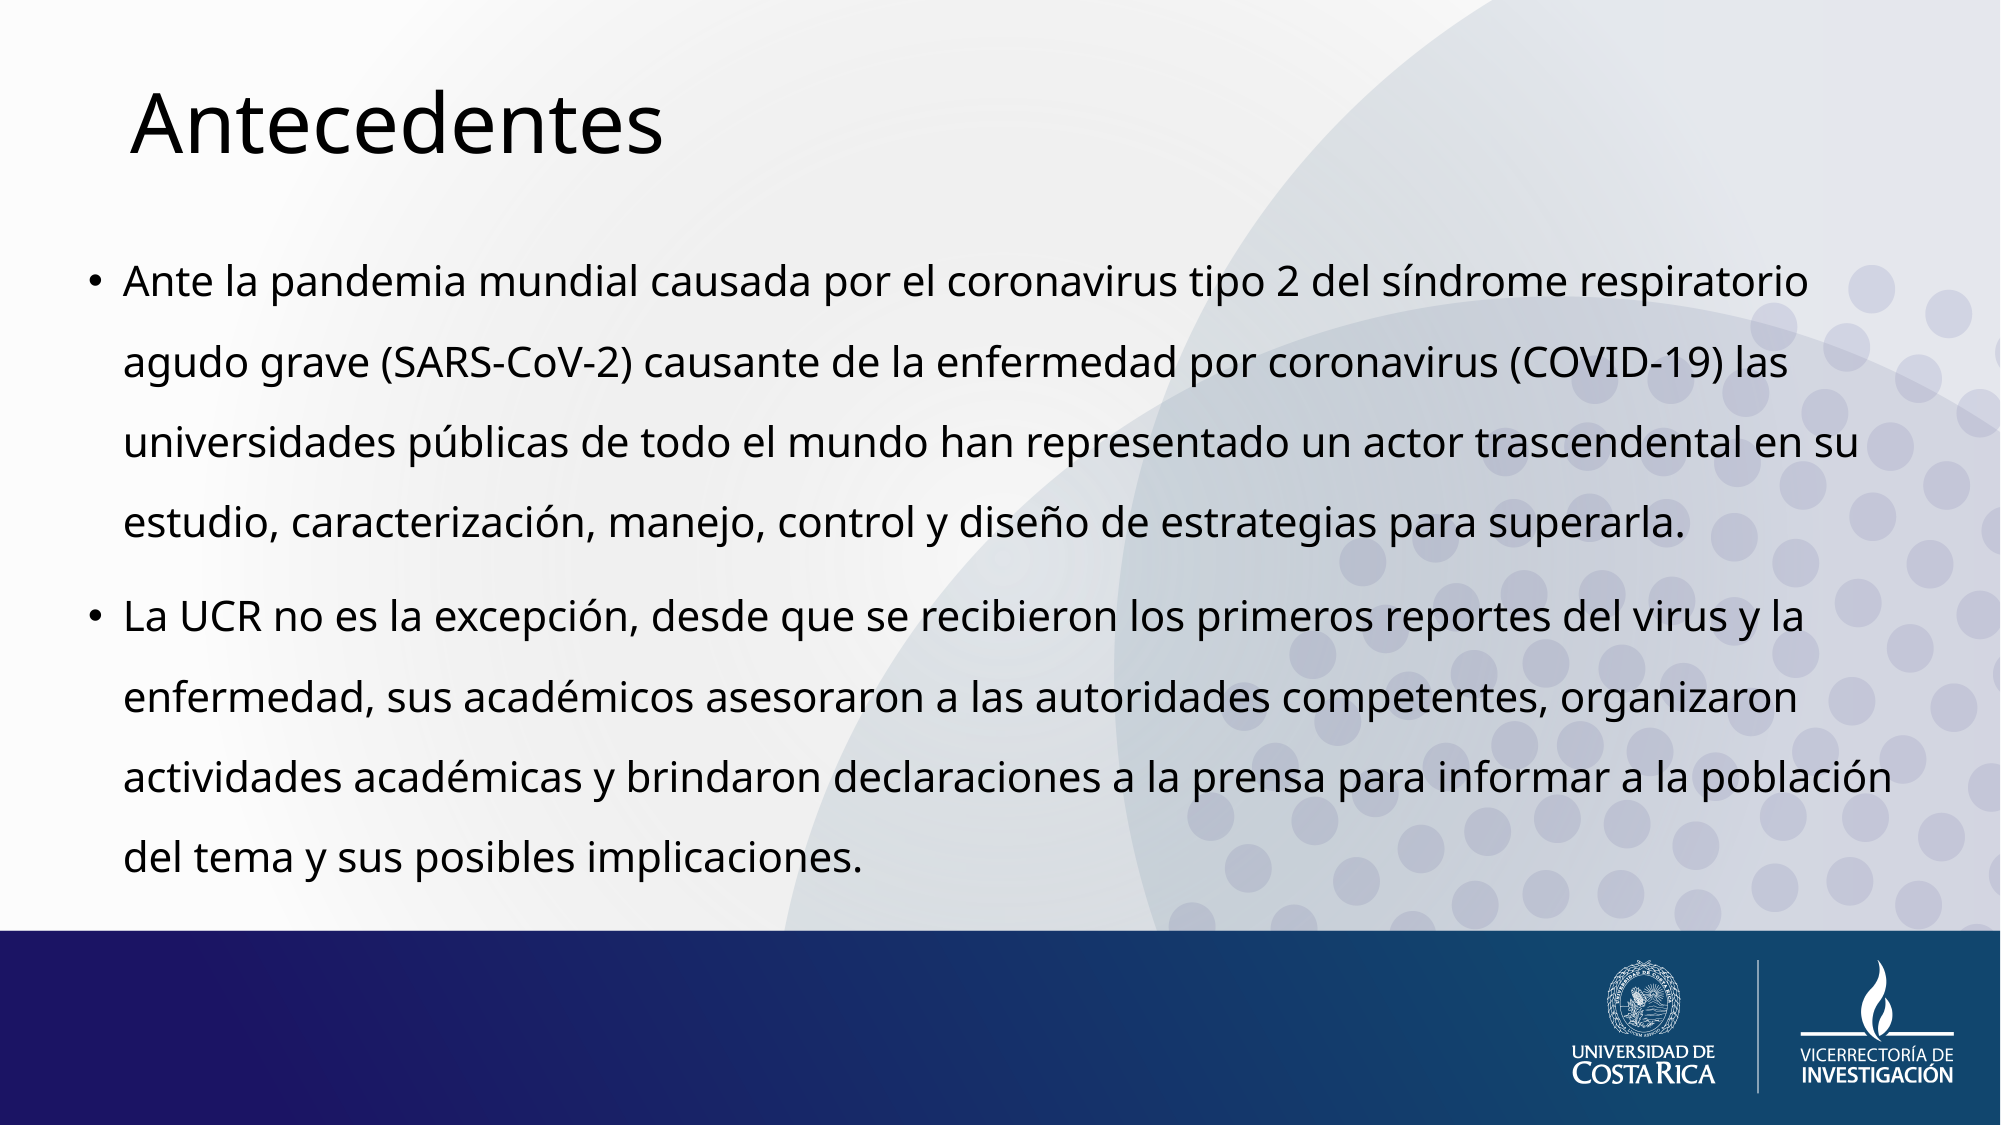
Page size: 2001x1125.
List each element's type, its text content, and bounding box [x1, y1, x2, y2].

list Ante la pandemia mundial causada por el coronavirus tipo 2 del síndrome respiratorio agudo grave (SARS-CoV-2) causante de la enfermedad por coronavirus (COVID-19) las universidades públicas de todo el mundo han representado un actor trascendental en su estudio, caracterización, manejo, control y diseño de estrategias para superarla. La UCR no es la excepción, desde que se recibieron los primeros reportes del virus y la enfermedad, sus académicos asesoraron a las autoridades competentes, organizaron actividades académicas y brindaron declaraciones a la prensa para informar a la población del tema y sus posibles implicaciones. [73, 217, 1943, 908]
title Antecedentes [115, 17, 1841, 217]
picture [0, 0, 2001, 1125]
